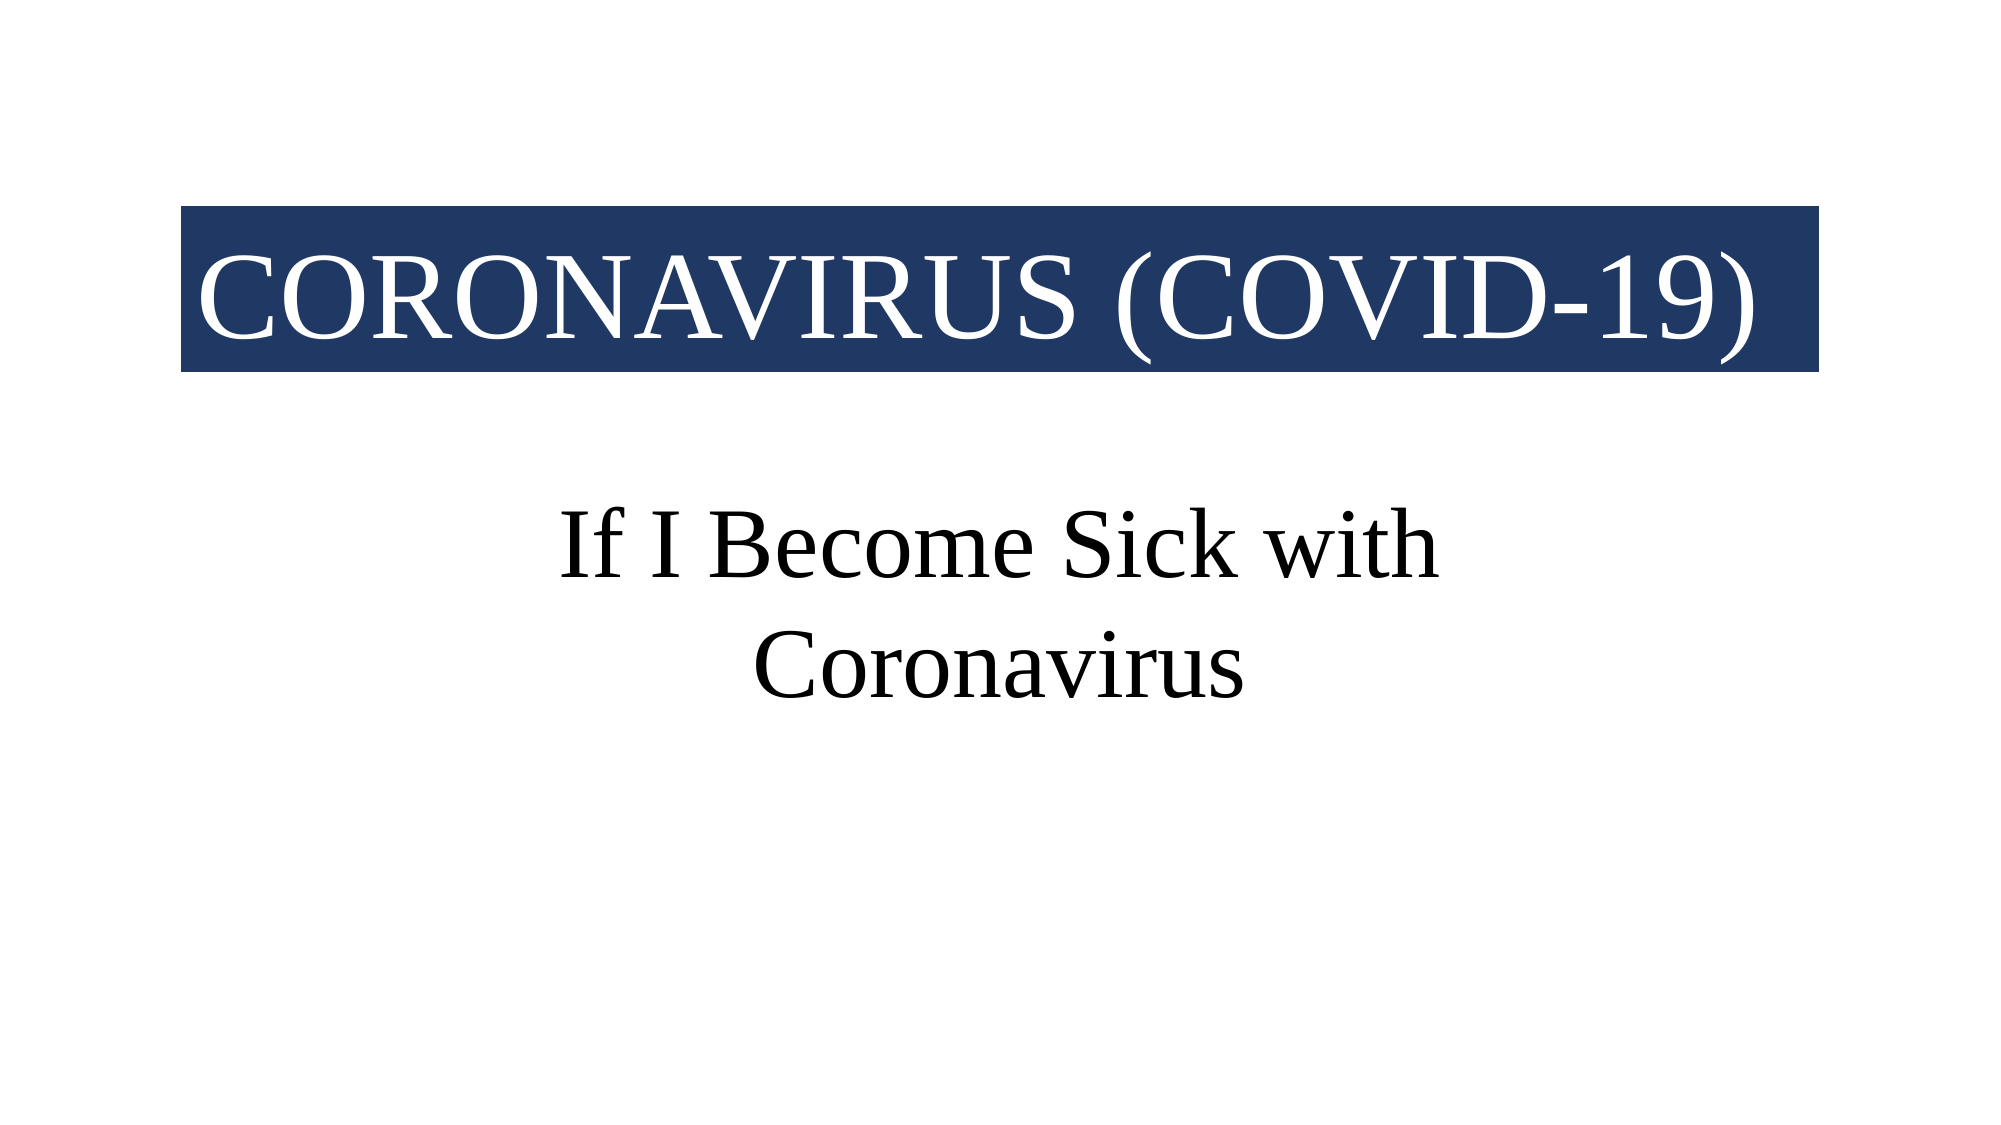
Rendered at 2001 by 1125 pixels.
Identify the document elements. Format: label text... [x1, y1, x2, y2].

text_box If I Become Sick with Coronavirus [500, 470, 1500, 725]
text_box CORONAVIRUS (COVID-19) [181, 206, 1819, 372]
